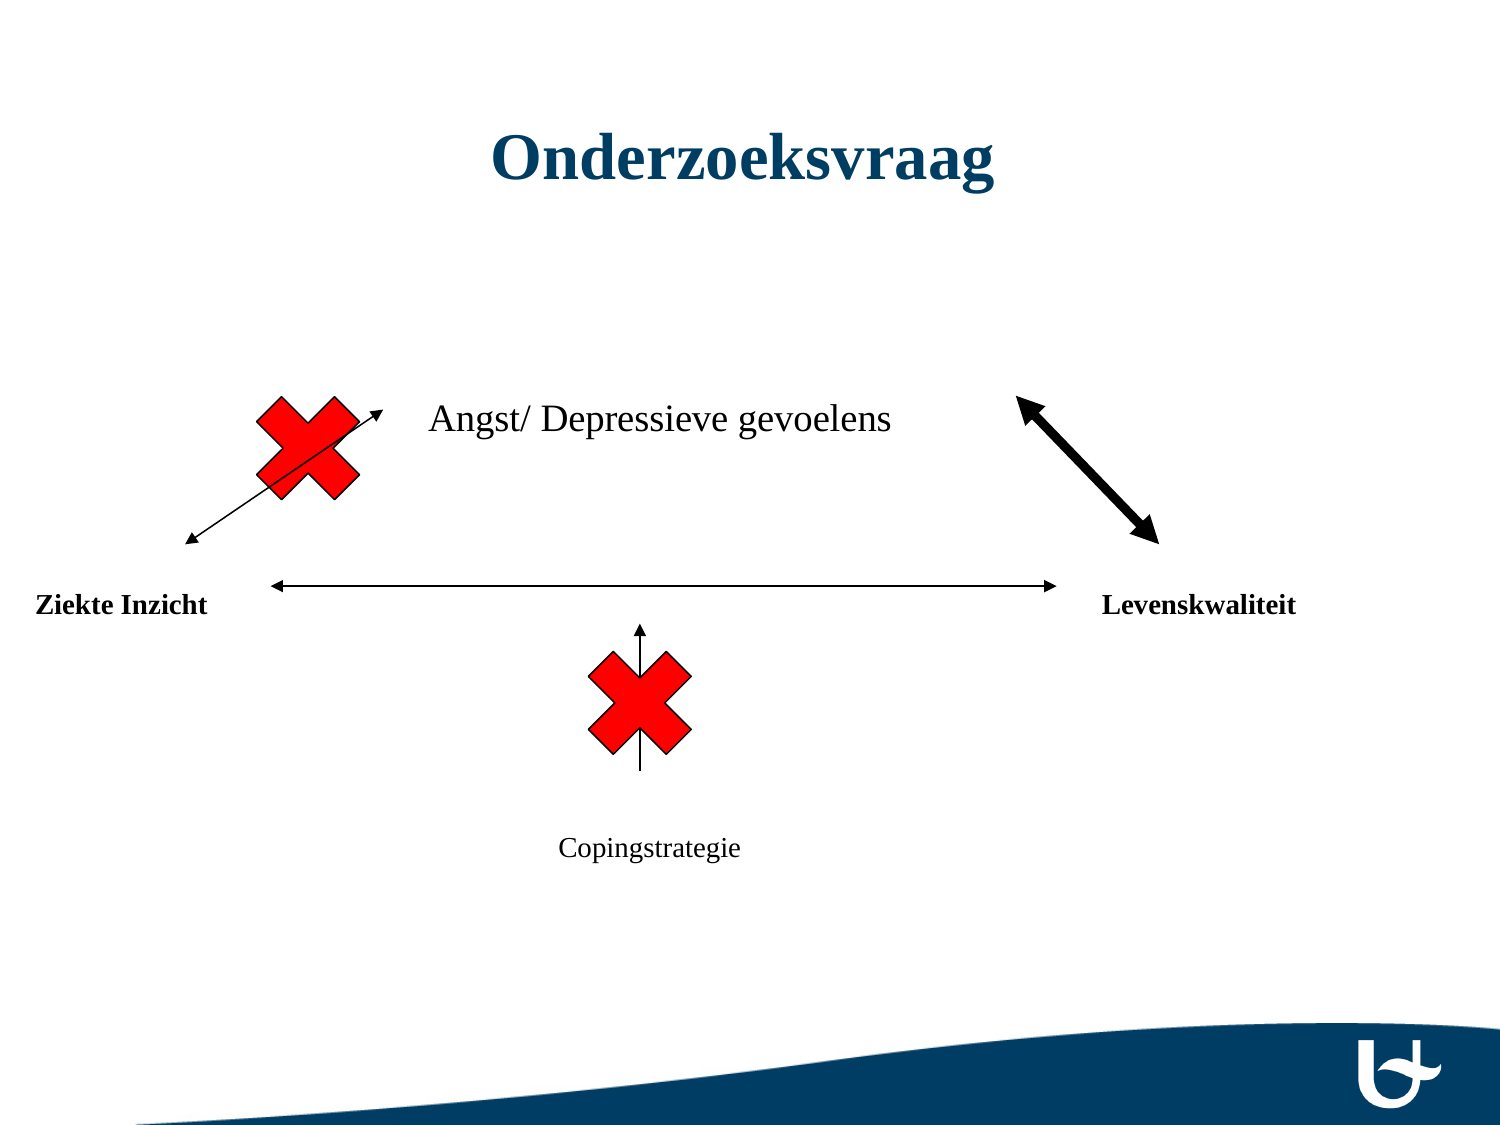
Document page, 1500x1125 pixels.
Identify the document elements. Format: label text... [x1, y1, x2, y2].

picture [135, 1023, 1500, 1125]
text_box Ziekte Inzicht [20, 544, 350, 628]
text_box [588, 651, 635, 755]
list [19, 236, 1381, 861]
text_box Levenskwaliteit [1050, 544, 1312, 628]
text_box [271, 396, 292, 407]
text_box Copingstrategie [543, 787, 757, 871]
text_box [1015, 395, 1160, 545]
text_box [324, 396, 345, 407]
text_box [645, 651, 692, 755]
text_box Angst/ Depressieve gevoelens [413, 340, 986, 447]
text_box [184, 409, 384, 545]
title Onderzoeksvraag [106, 83, 1381, 224]
